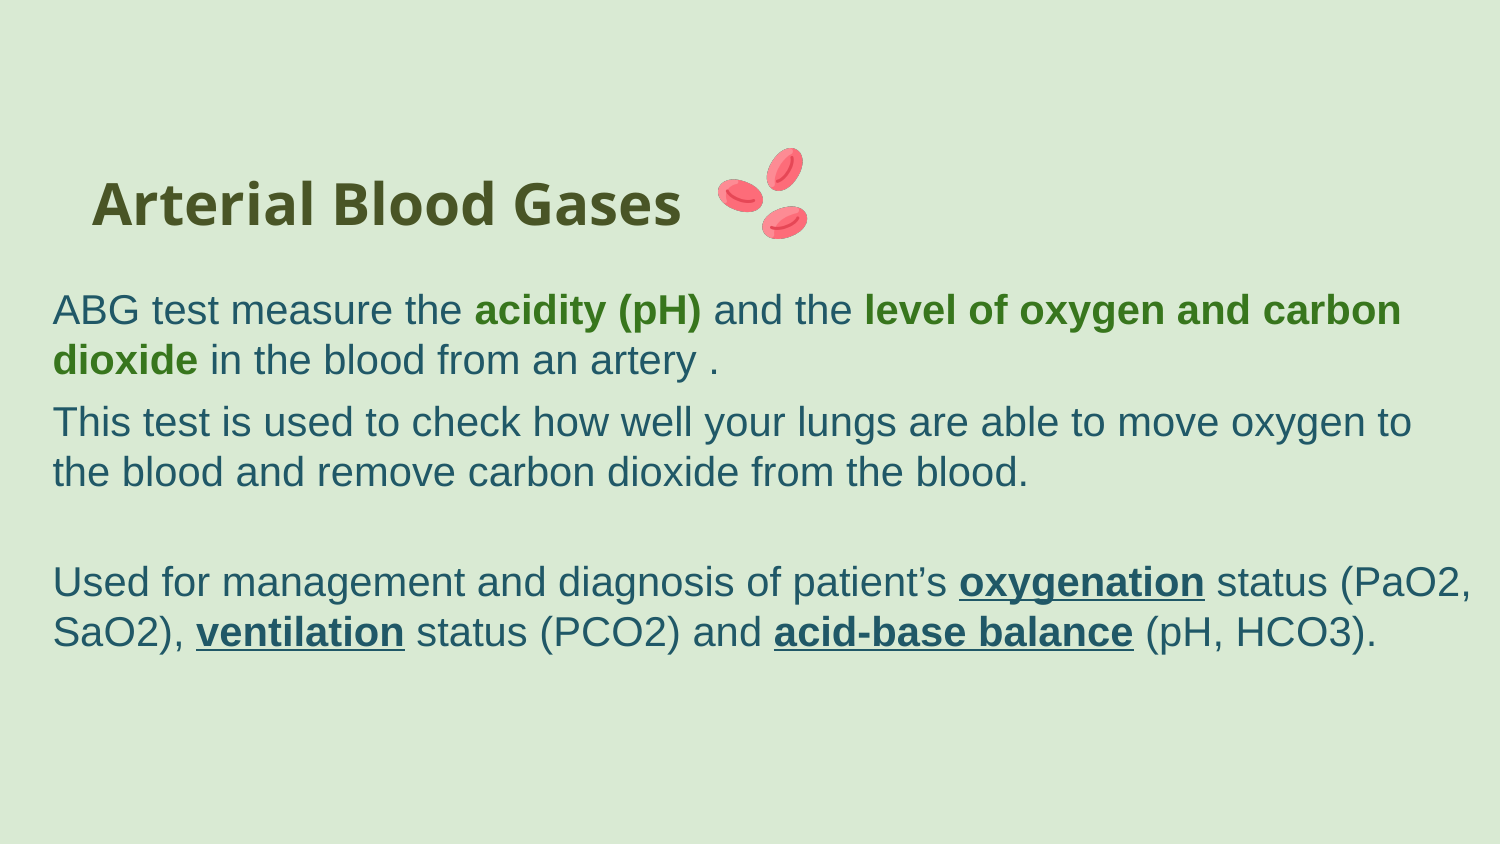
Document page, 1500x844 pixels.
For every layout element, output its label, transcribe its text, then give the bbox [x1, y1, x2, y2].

picture [717, 148, 808, 240]
title Arterial Blood Gases [62, 135, 1362, 252]
text_box ABG test measure the acidity (pH) and the level of oxygen and carbon dioxide in the blood from an artery . This test is used to check how well your lungs are able to move oxygen to the blood and remove carbon dioxide from the blood. Used for management and diagnosis of patient’s oxygenation status (PaO2, SaO2), ventilation status (PCO2) and acid-base balance (pH, HCO3). [37, 274, 1488, 663]
